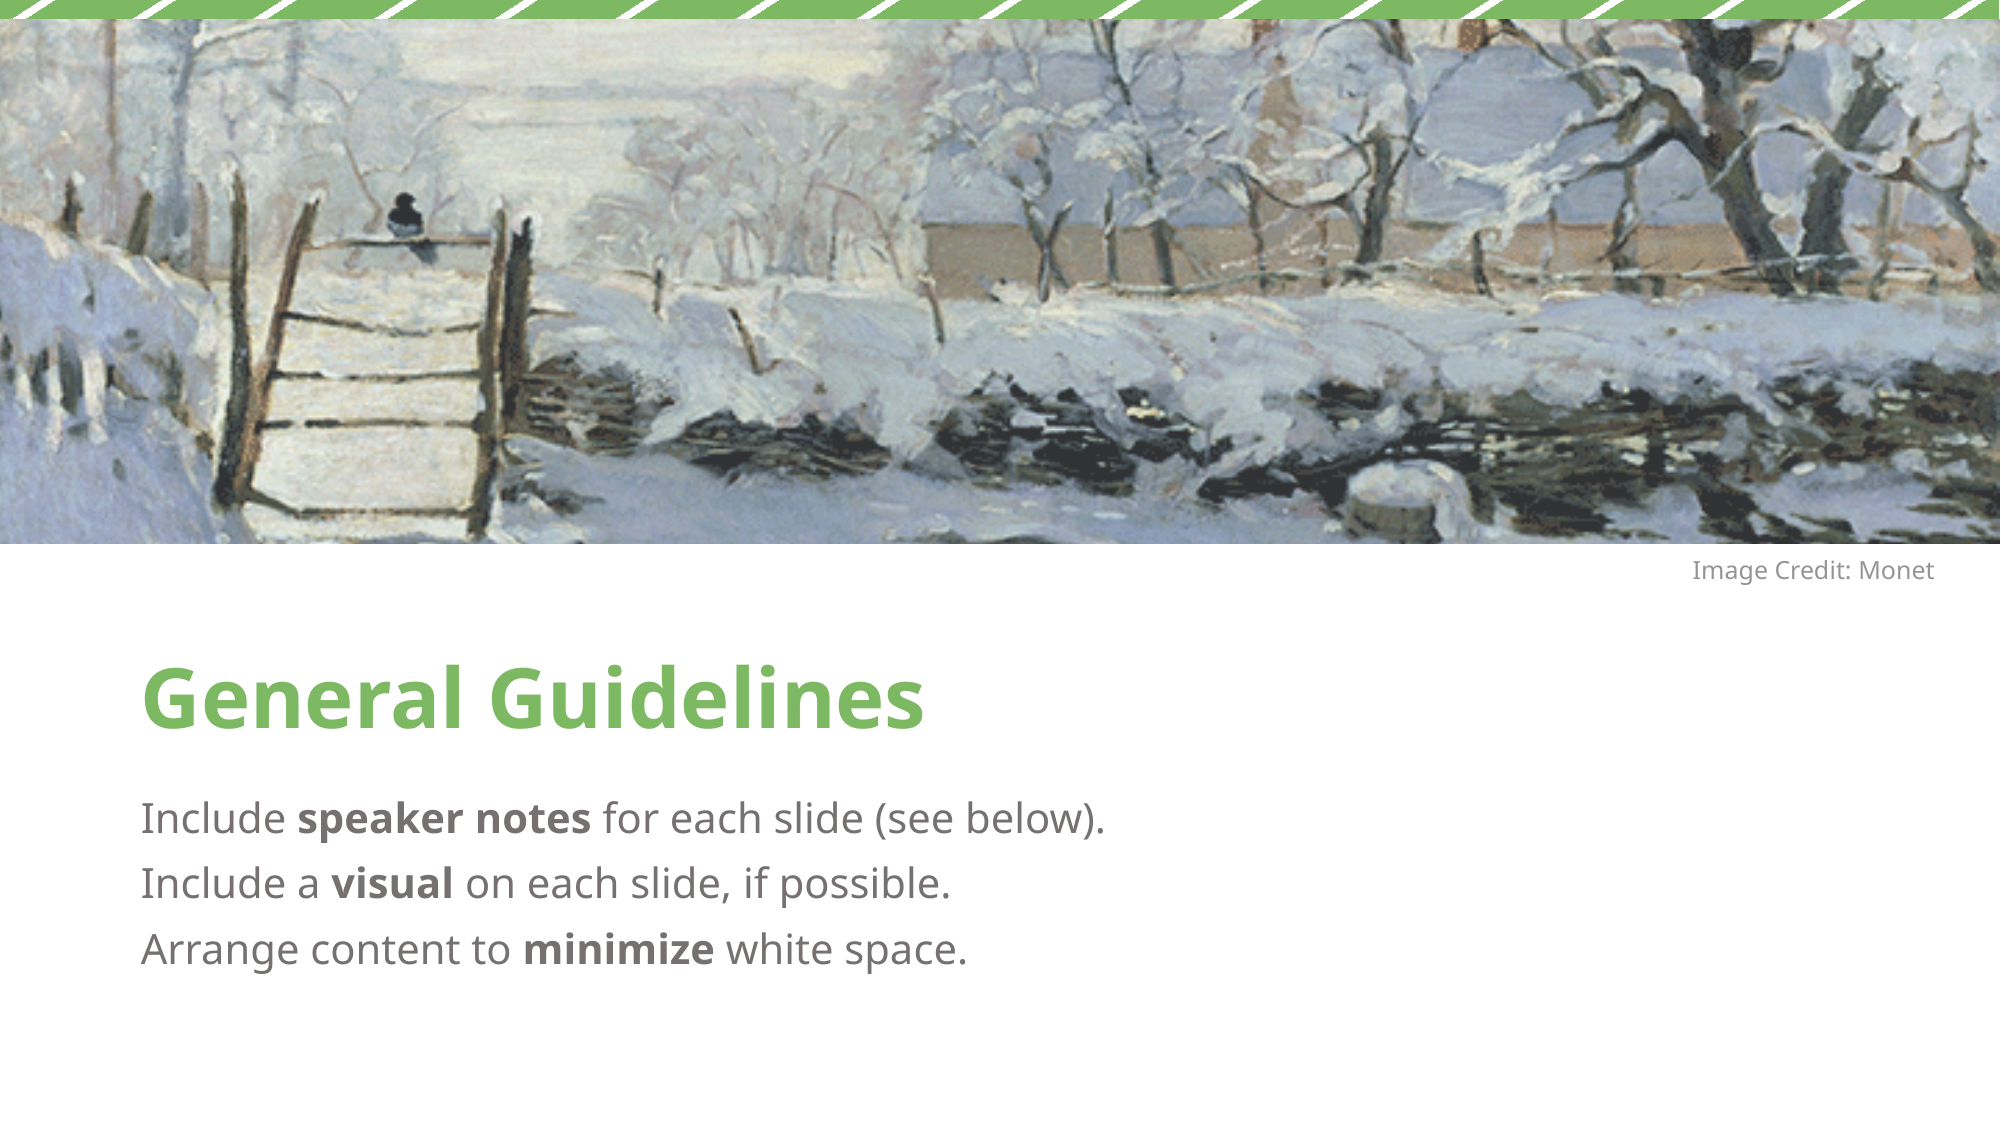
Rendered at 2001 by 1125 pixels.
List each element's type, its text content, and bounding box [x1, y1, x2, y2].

list Image Credit: Monet [1384, 550, 1950, 596]
list General Guidelines [126, 648, 1872, 765]
list Include speaker notes for each slide (see below). Include a visual on each slide, if possible. Arrange content to minimize white space. [126, 789, 1872, 1027]
picture [0, 0, 2000, 544]
